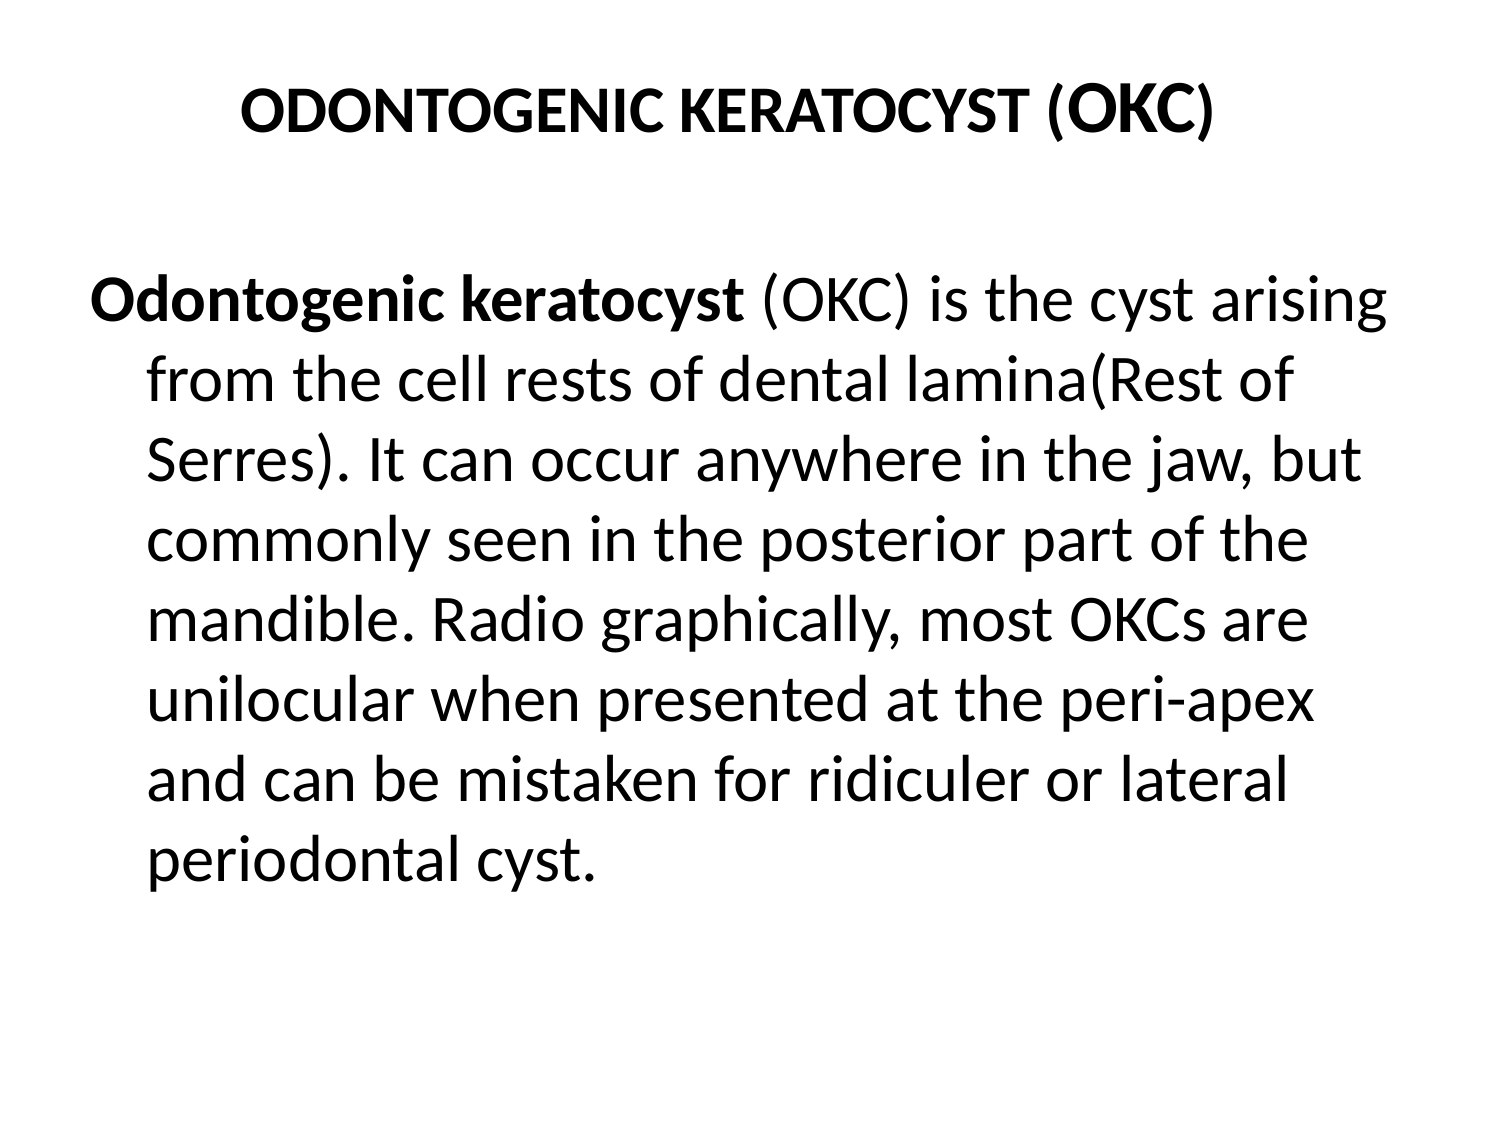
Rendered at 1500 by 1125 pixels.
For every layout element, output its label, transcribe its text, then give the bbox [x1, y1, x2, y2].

list ODONTOGENIC KERATOCYST (OKC) Odontogenic keratocyst (OKC) is the cyst arising from the cell rests of dental lamina(Rest of Serres). It can occur anywhere in the jaw, but commonly seen in the posterior part of the mandible. Radio graphically, most OKCs are unilocular when presented at the peri-apex and can be mistaken for ridiculer or lateral periodontal cyst. [75, 50, 1425, 1005]
